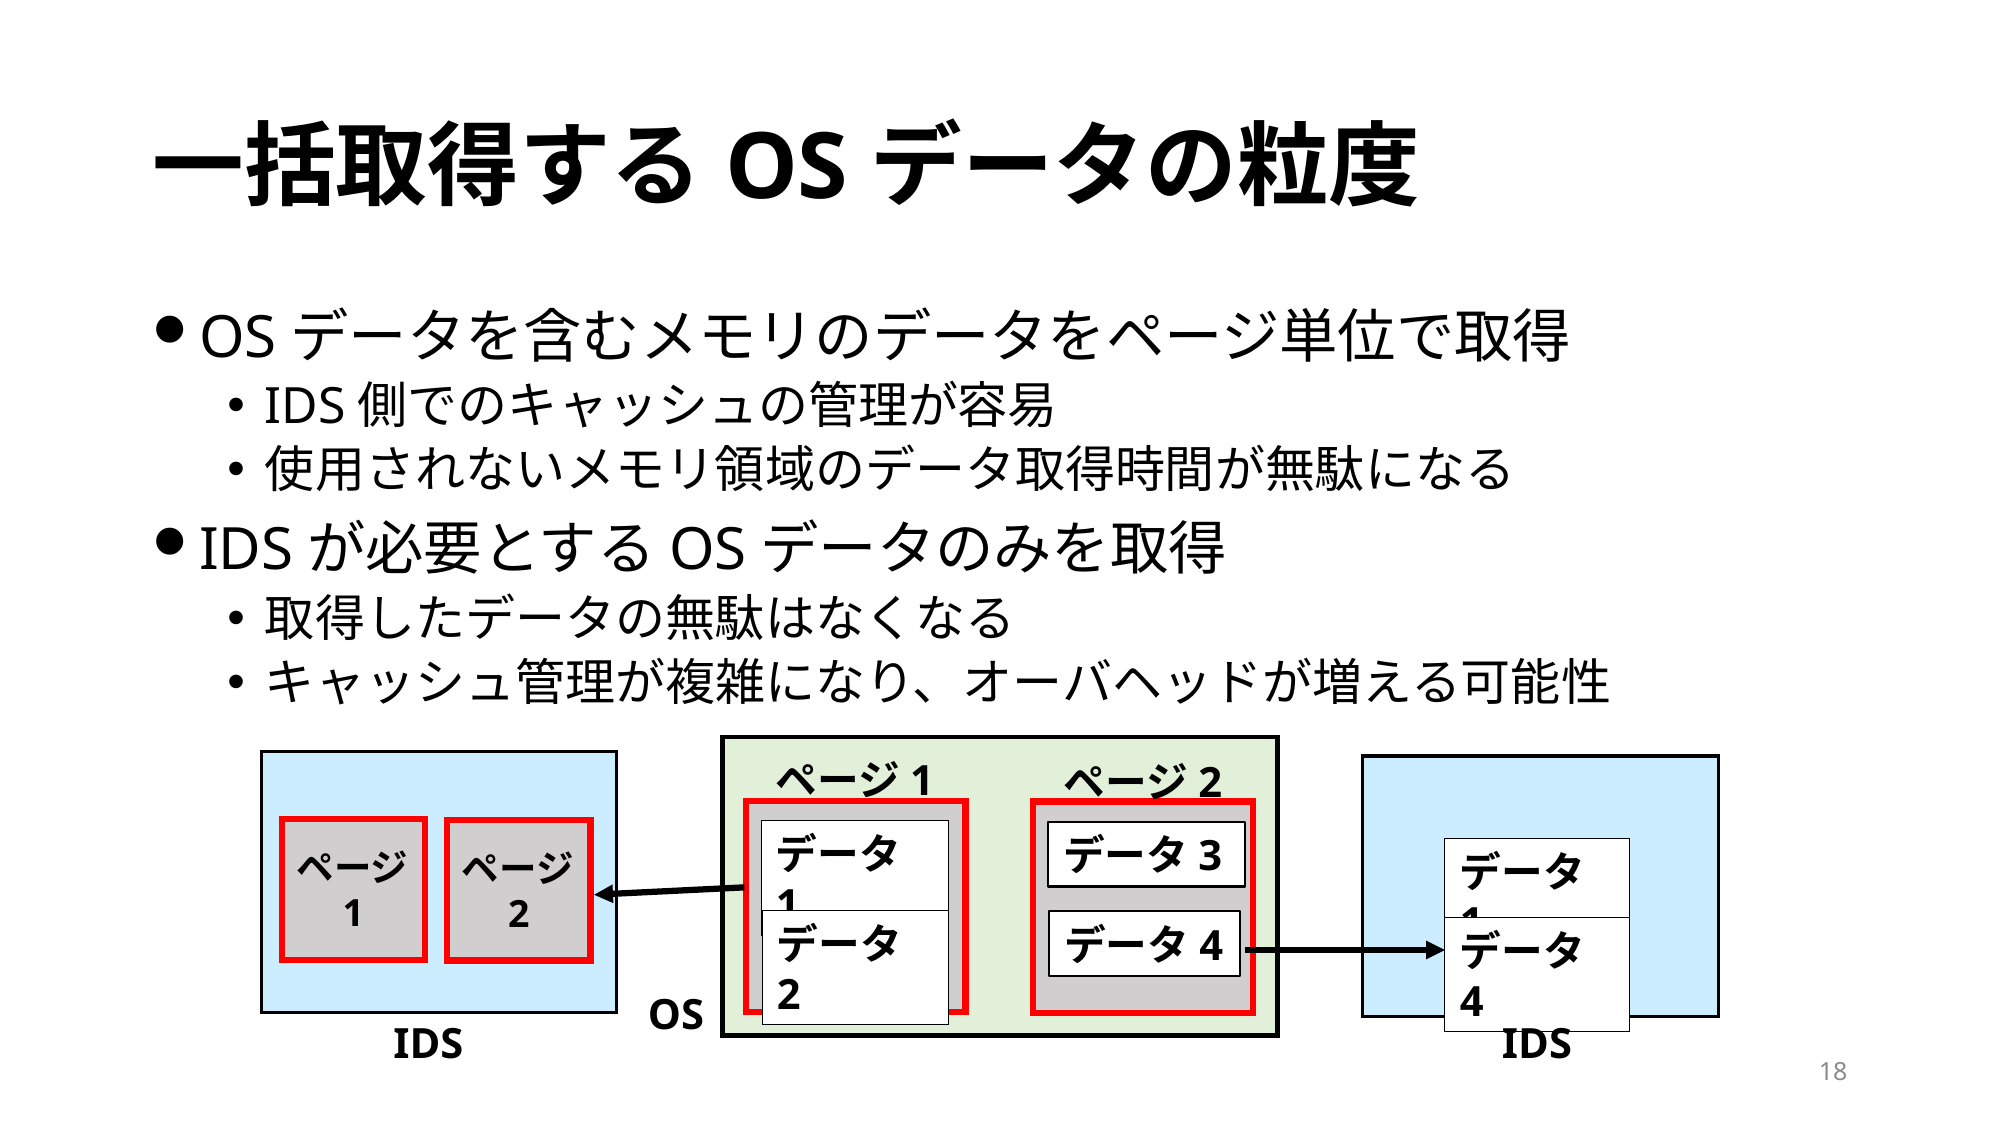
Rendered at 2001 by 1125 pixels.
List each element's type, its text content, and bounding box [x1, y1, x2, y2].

text_box ページ1 [281, 818, 426, 961]
text_box データ4 [1444, 917, 1630, 1032]
text_box [1032, 801, 1254, 1014]
text_box ページ2 [1049, 747, 1237, 813]
text_box データ4 [1049, 911, 1240, 976]
text_box データ1 [1444, 838, 1630, 917]
text_box データ2 [762, 910, 949, 1025]
text_box データ1 [761, 820, 949, 936]
text_box [745, 800, 966, 1013]
text_box OS [633, 980, 720, 1046]
text_box ページ1 [760, 745, 949, 811]
text_box [721, 736, 1278, 1036]
slide_number 18 [1412, 1042, 1863, 1103]
list OSデータを含むメモリのデータをページ単位で取得 IDS側でのキャッシュの管理が容易 使用されないメモリ領域のデータ取得時間が無駄になる IDSが必要とするOSデータのみを取得 取得したデータの無駄はなくなる キャッシュ管理が複雑になり、オーバヘッドが増える可能性 [137, 299, 1863, 1014]
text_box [594, 887, 745, 895]
text_box [1362, 1014, 1444, 1018]
text_box [261, 750, 618, 1013]
text_box データ3 [1048, 821, 1245, 887]
text_box IDS [1487, 1009, 1587, 1075]
text_box [1630, 1014, 1719, 1018]
text_box IDS [378, 1009, 479, 1075]
text_box ページ2 [446, 819, 592, 962]
title 一括取得するOSデータの粒度 [137, 59, 1863, 278]
